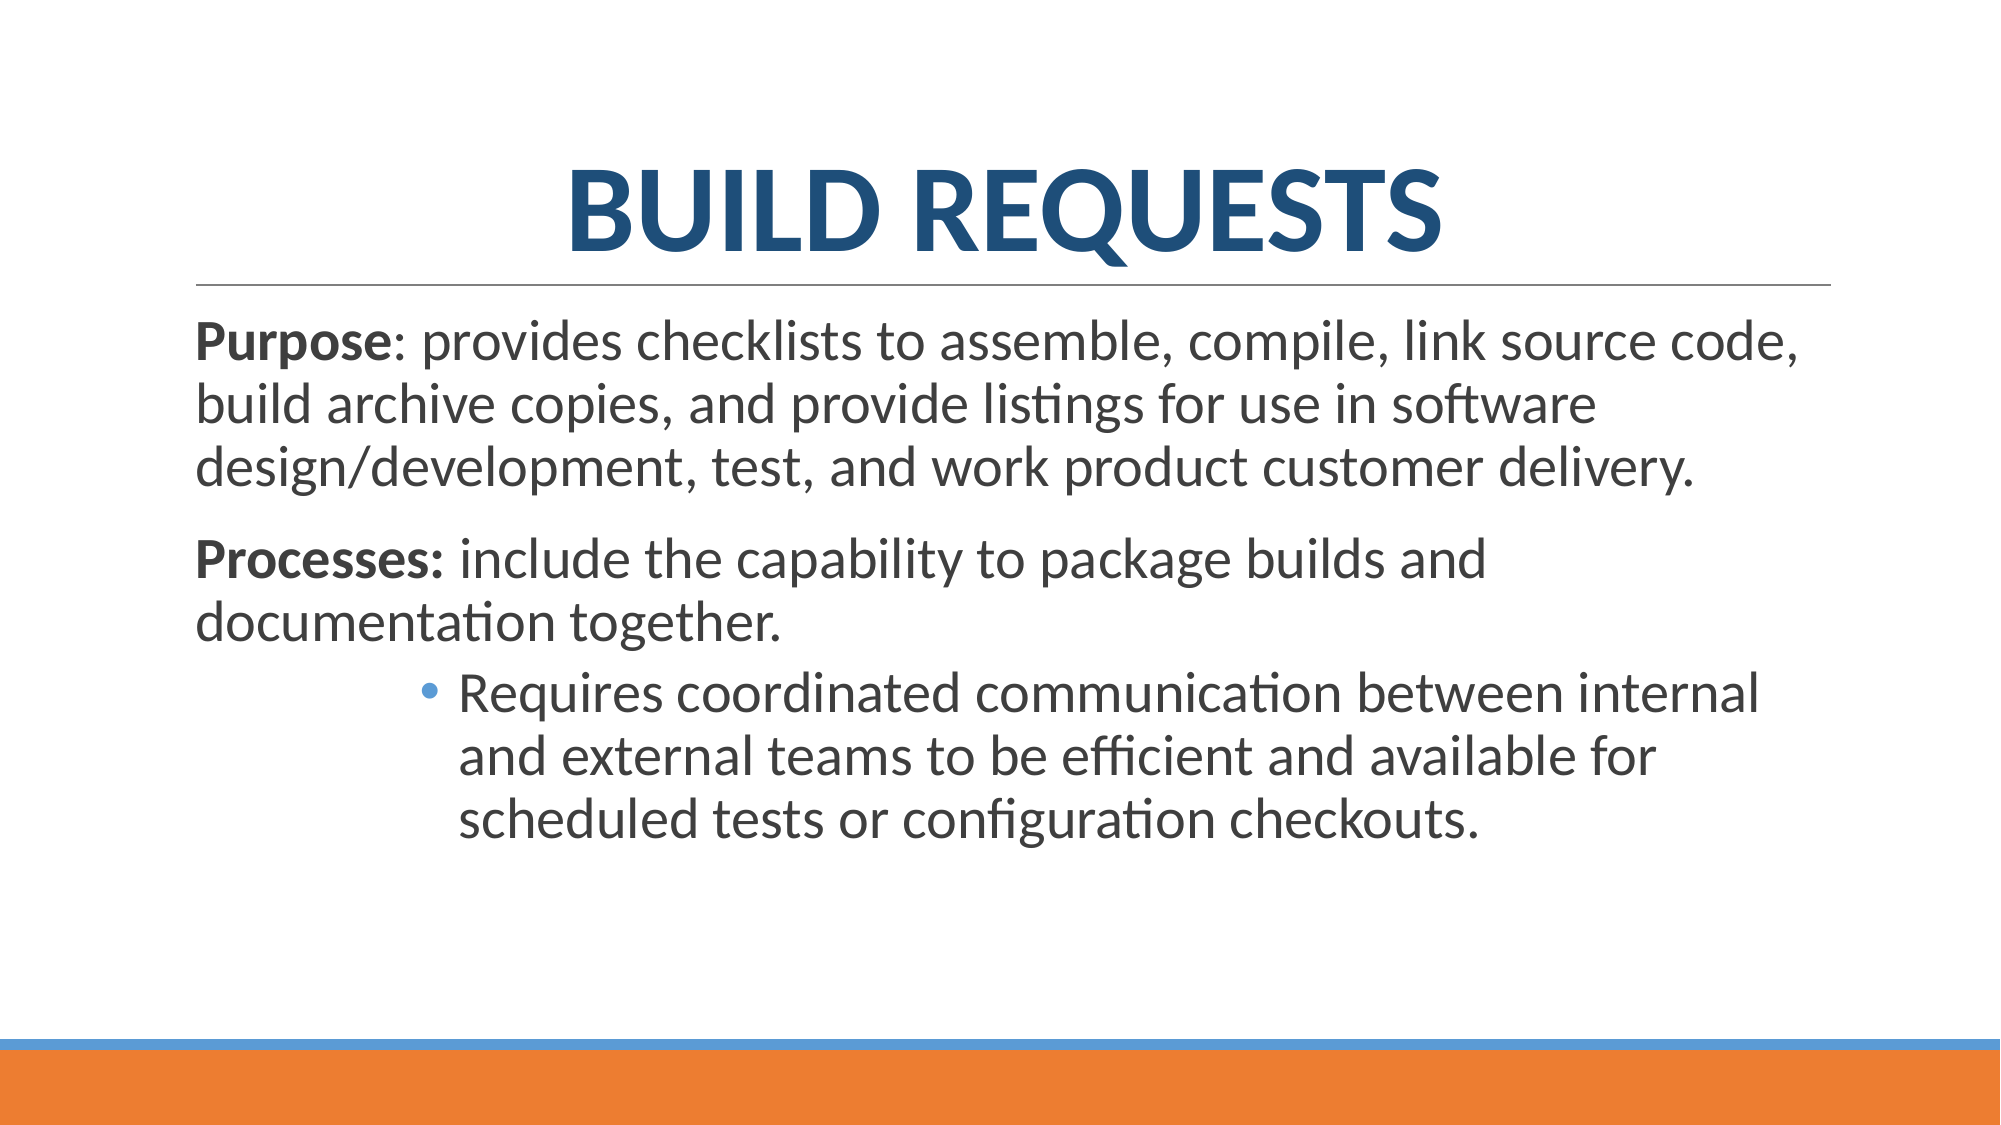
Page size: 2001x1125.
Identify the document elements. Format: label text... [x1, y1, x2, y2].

title BUILD REQUESTS [180, 47, 1830, 285]
list Purpose: provides checklists to assemble, compile, link source code, build archive copies, and provide listings for use in software design/development, test, and work product customer delivery. Processes: include the capability to package builds and documentation together. Requires coordinated communication between internal and external teams to be efficient and available for scheduled tests or configuration checkouts. [180, 302, 1830, 963]
